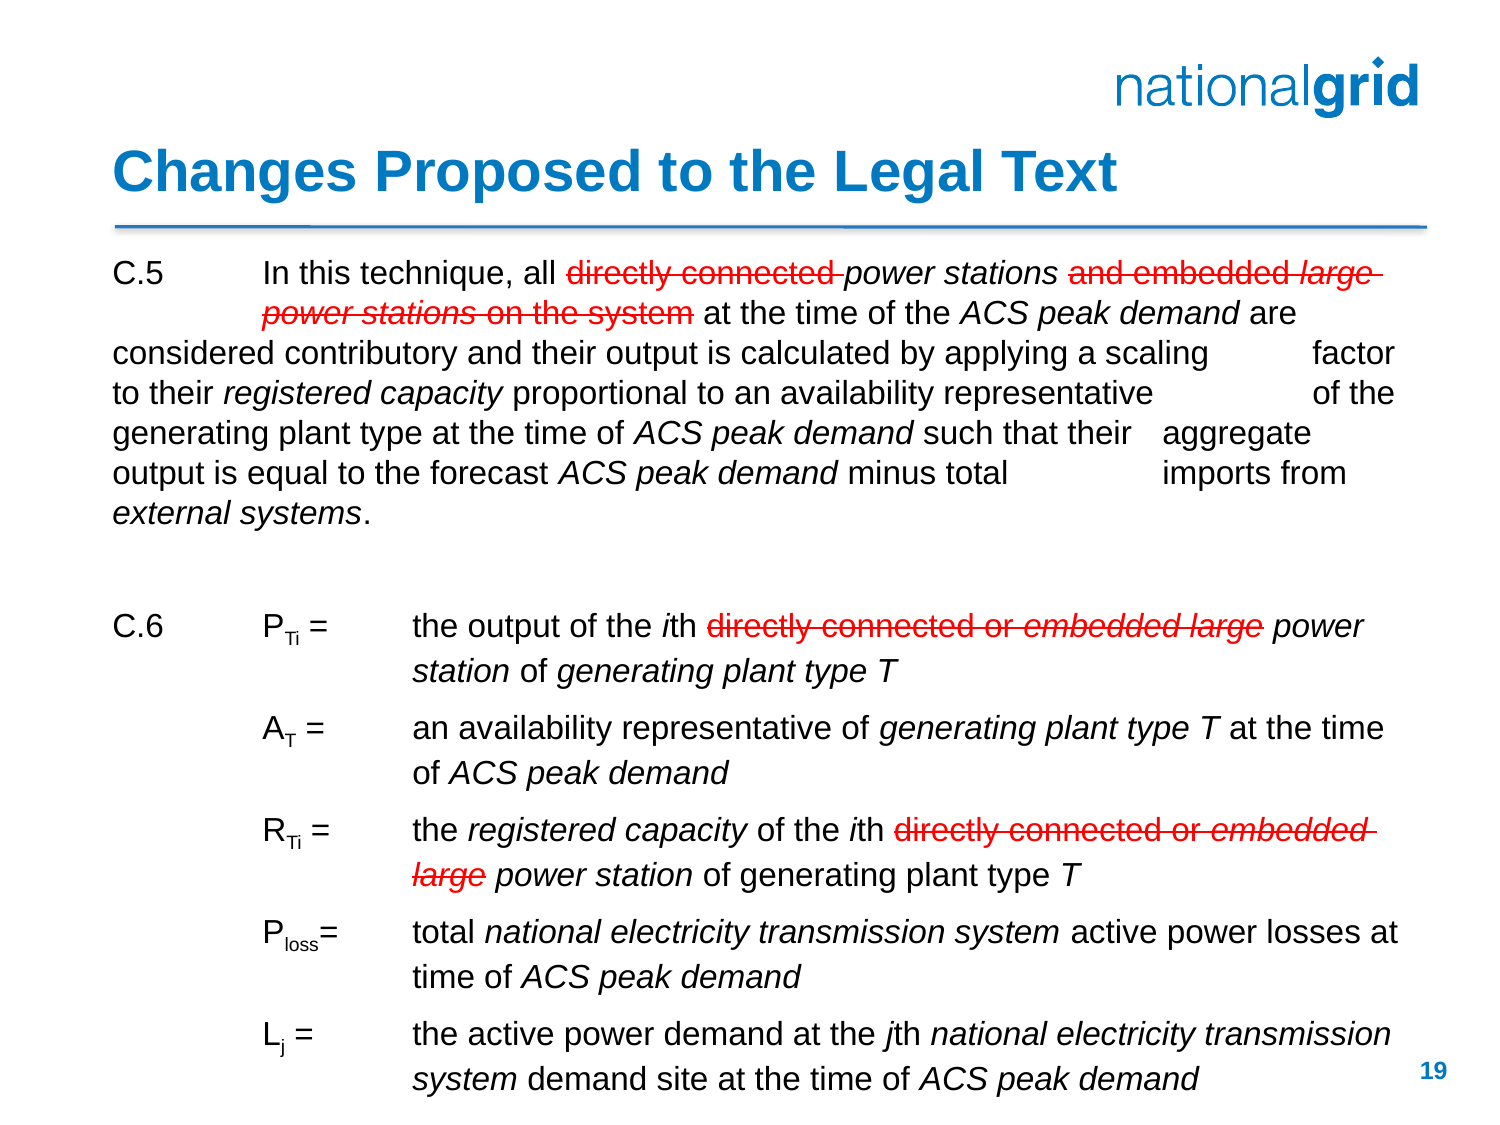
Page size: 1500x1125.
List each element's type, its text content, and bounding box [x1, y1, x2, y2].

list C.5 In this technique, all directly connected power stations and embedded large power stations on the system at the time of the ACS peak demand are considered contributory and their output is calculated by applying a scaling factor to their registered capacity proportional to an availability representative of the generating plant type at the time of ACS peak demand such that their aggregate output is equal to the forecast ACS peak demand minus total imports from external systems. C.6 PTi = the output of the ith directly connected or embedded large power station of generating plant type T AT = an availability representative of generating plant type T at the time of ACS peak demand RTi = the registered capacity of the ith directly connected or embedded large power station of generating plant type T Ploss= total national electricity transmission system active power losses at time of ACS peak demand Lj = the active power demand at the jth national electricity transmission system demand site at the time of ACS peak demand [97, 243, 1425, 1007]
text_box 19 [1112, 1046, 1463, 1107]
title Changes Proposed to the Legal Text [97, 124, 1426, 211]
